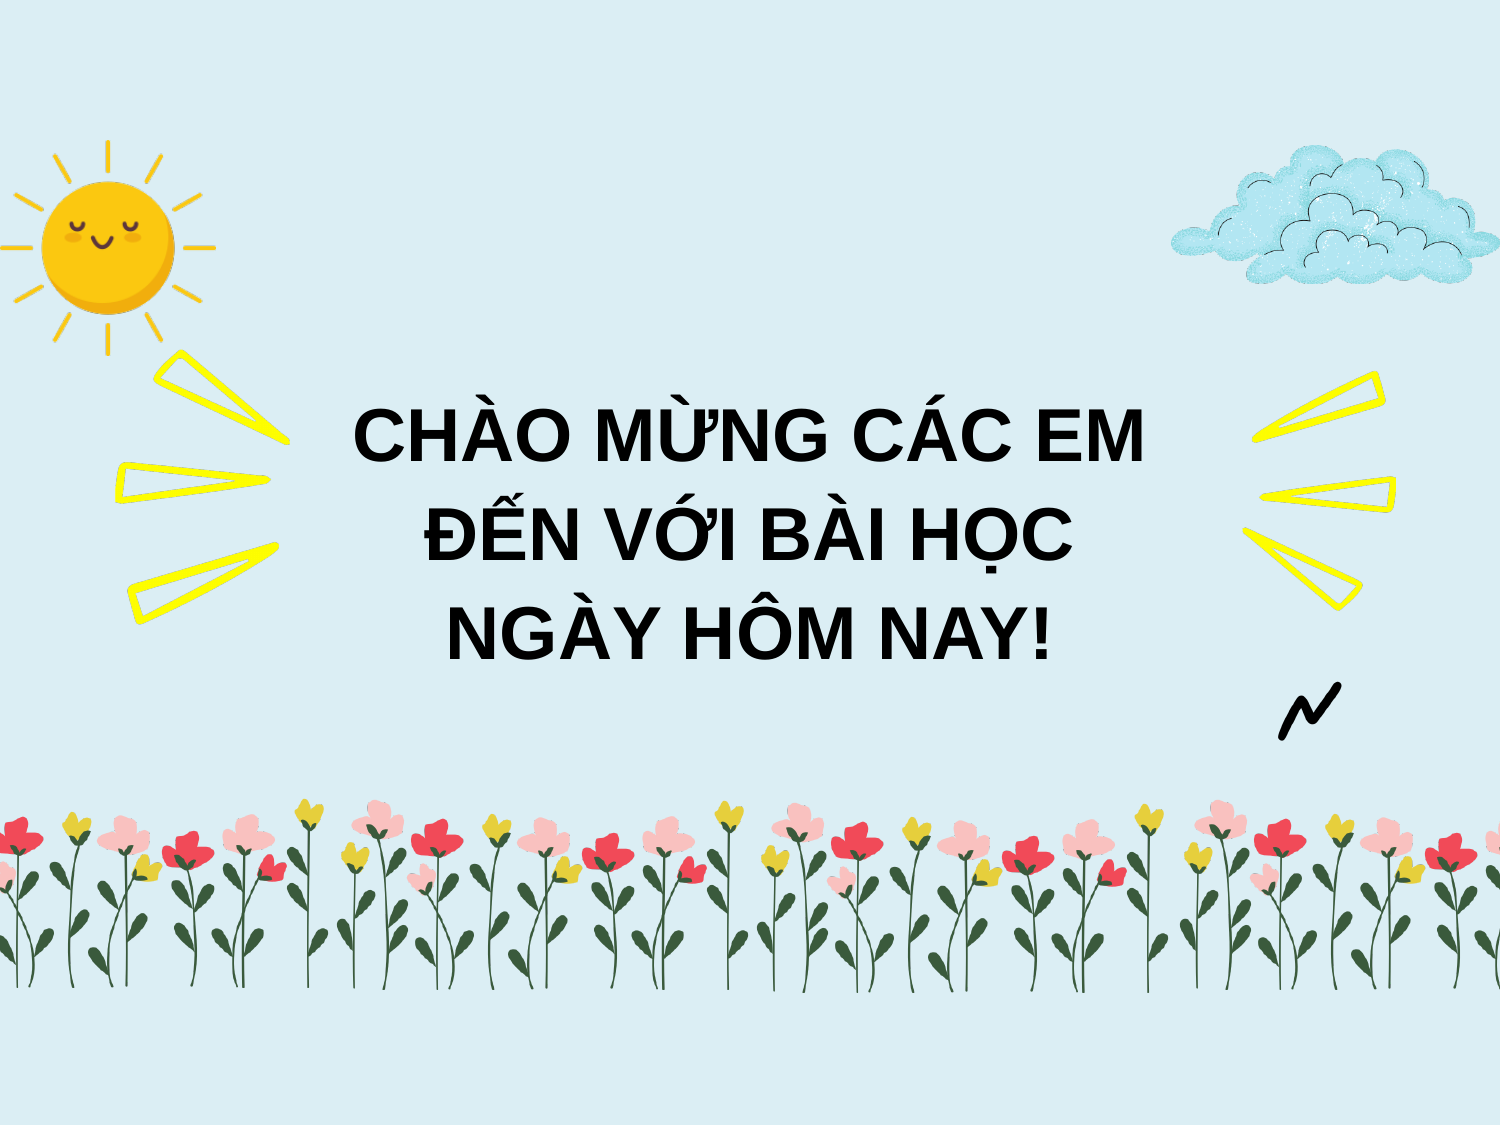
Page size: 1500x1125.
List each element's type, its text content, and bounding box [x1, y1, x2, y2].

picture [0, 140, 340, 625]
picture [1278, 681, 1342, 741]
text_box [0, 796, 1500, 993]
text_box CHÀO MỪNG CÁC EM ĐẾN VỚI BÀI HỌC NGÀY HÔM NAY! [313, 377, 1187, 675]
picture [1198, 371, 1440, 610]
picture [1171, 145, 1500, 284]
